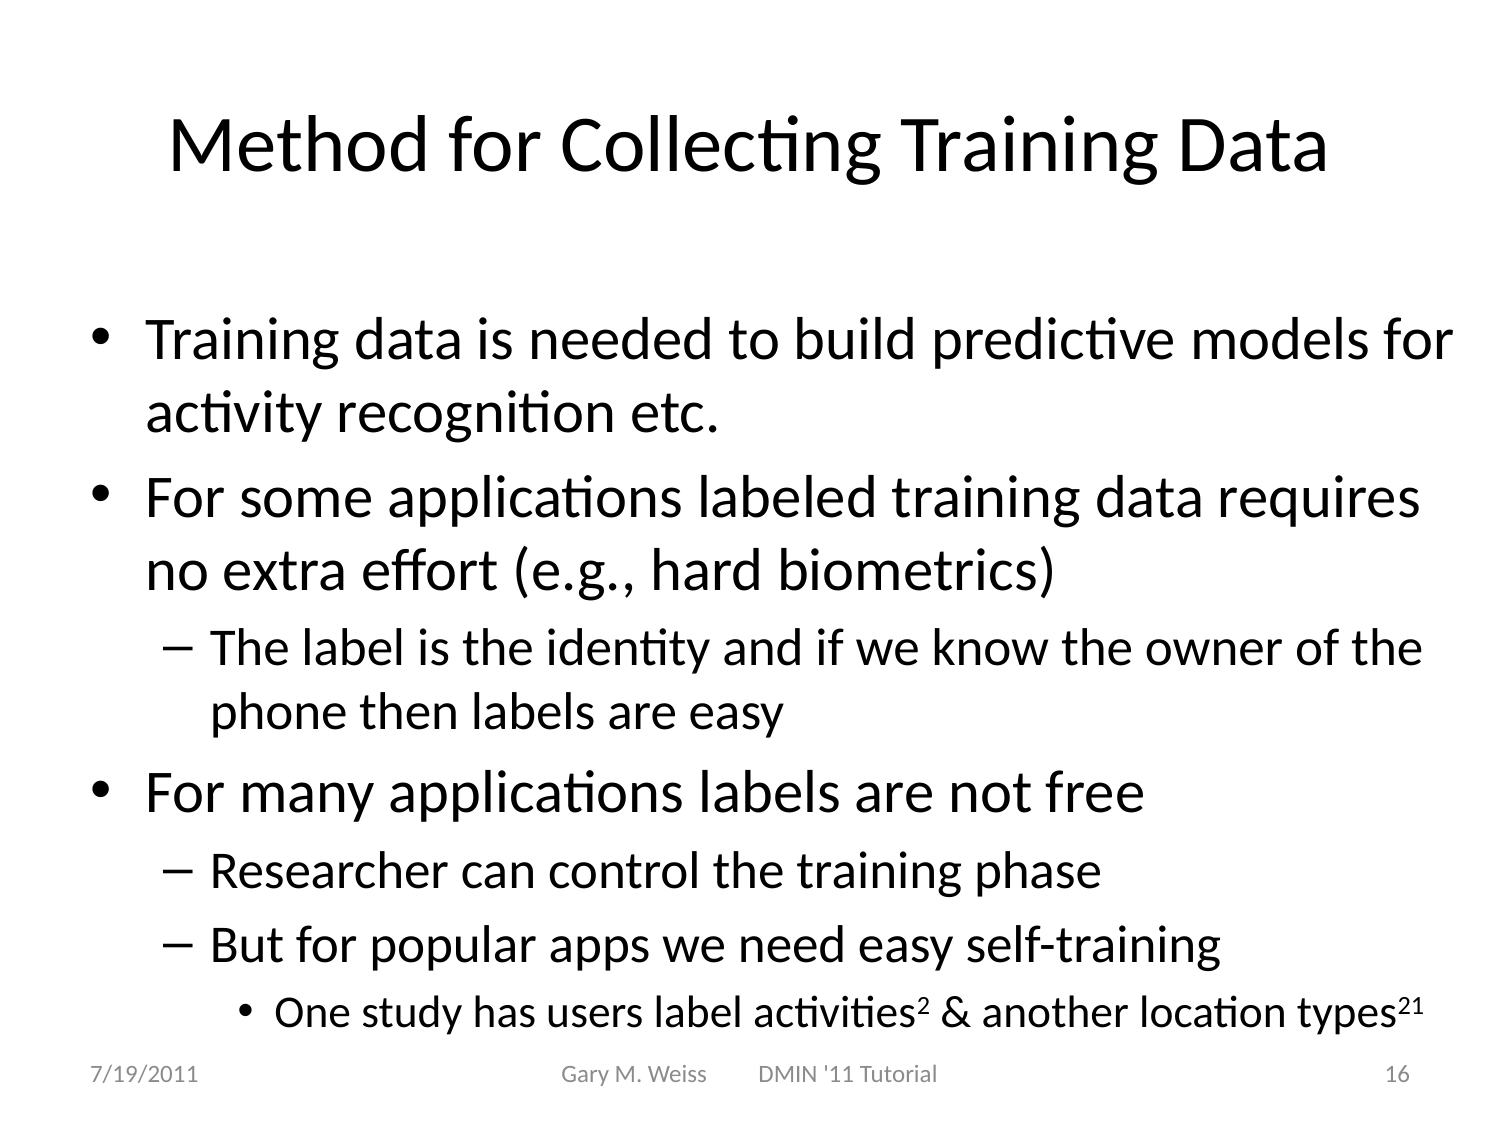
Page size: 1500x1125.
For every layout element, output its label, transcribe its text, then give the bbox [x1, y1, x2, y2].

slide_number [75, 1042, 425, 1103]
list Training data is needed to build predictive models for activity recognition etc. For some applications labeled training data requires no extra effort (e.g., hard biometrics) The label is the identity and if we know the owner of the phone then labels are easy For many applications labels are not free Researcher can control the training phase But for popular apps we need easy self-training One study has users label activities2 & another location types21 [75, 291, 1475, 1050]
title Method for Collecting Training Data [75, 45, 1425, 233]
slide_number 16 [1074, 1042, 1425, 1103]
footer Gary M. Weiss DMIN '11 Tutorial [512, 1042, 988, 1103]
